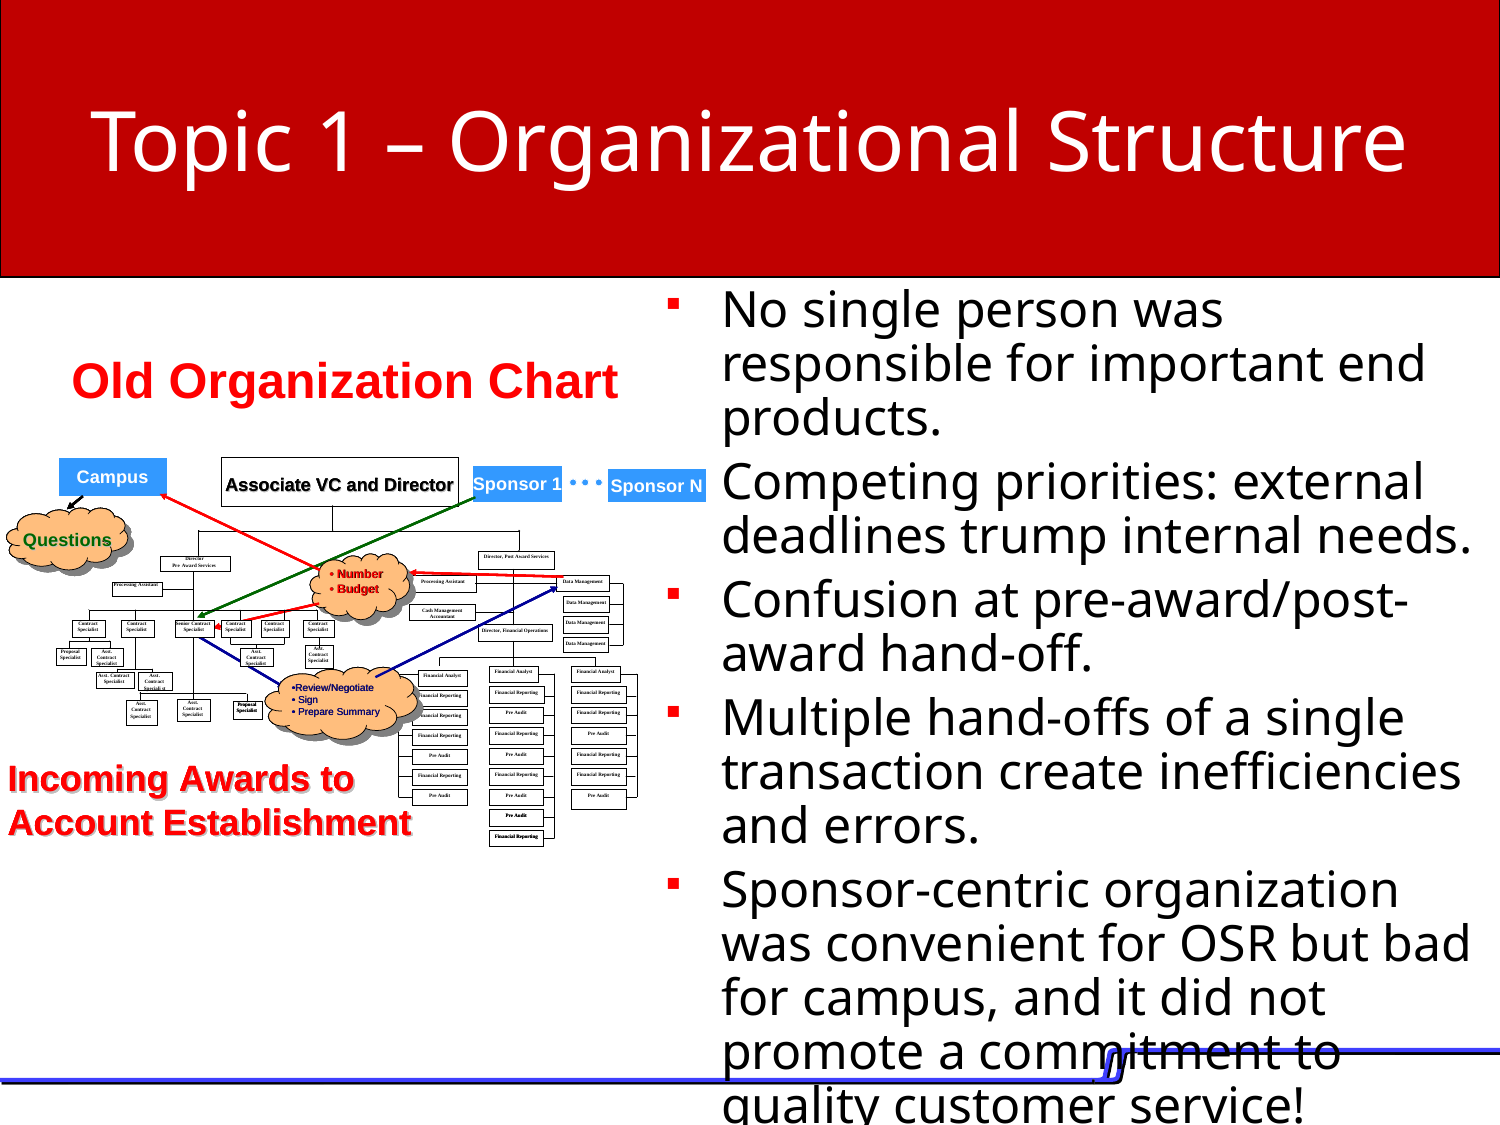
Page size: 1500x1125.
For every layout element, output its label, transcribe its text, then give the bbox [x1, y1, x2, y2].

picture [0, 344, 708, 903]
text_box Topic 1 – Organizational Structure [0, 0, 1500, 278]
text_box No single person was responsible for important end products. Competing priorities: external deadlines trump internal needs. Confusion at pre-award/post-award hand-off. Multiple hand-offs of a single transaction create inefficiencies and errors. Sponsor-centric organization was convenient for OSR but bad for campus, and it did not promote a commitment to quality customer service! [650, 277, 1500, 1125]
